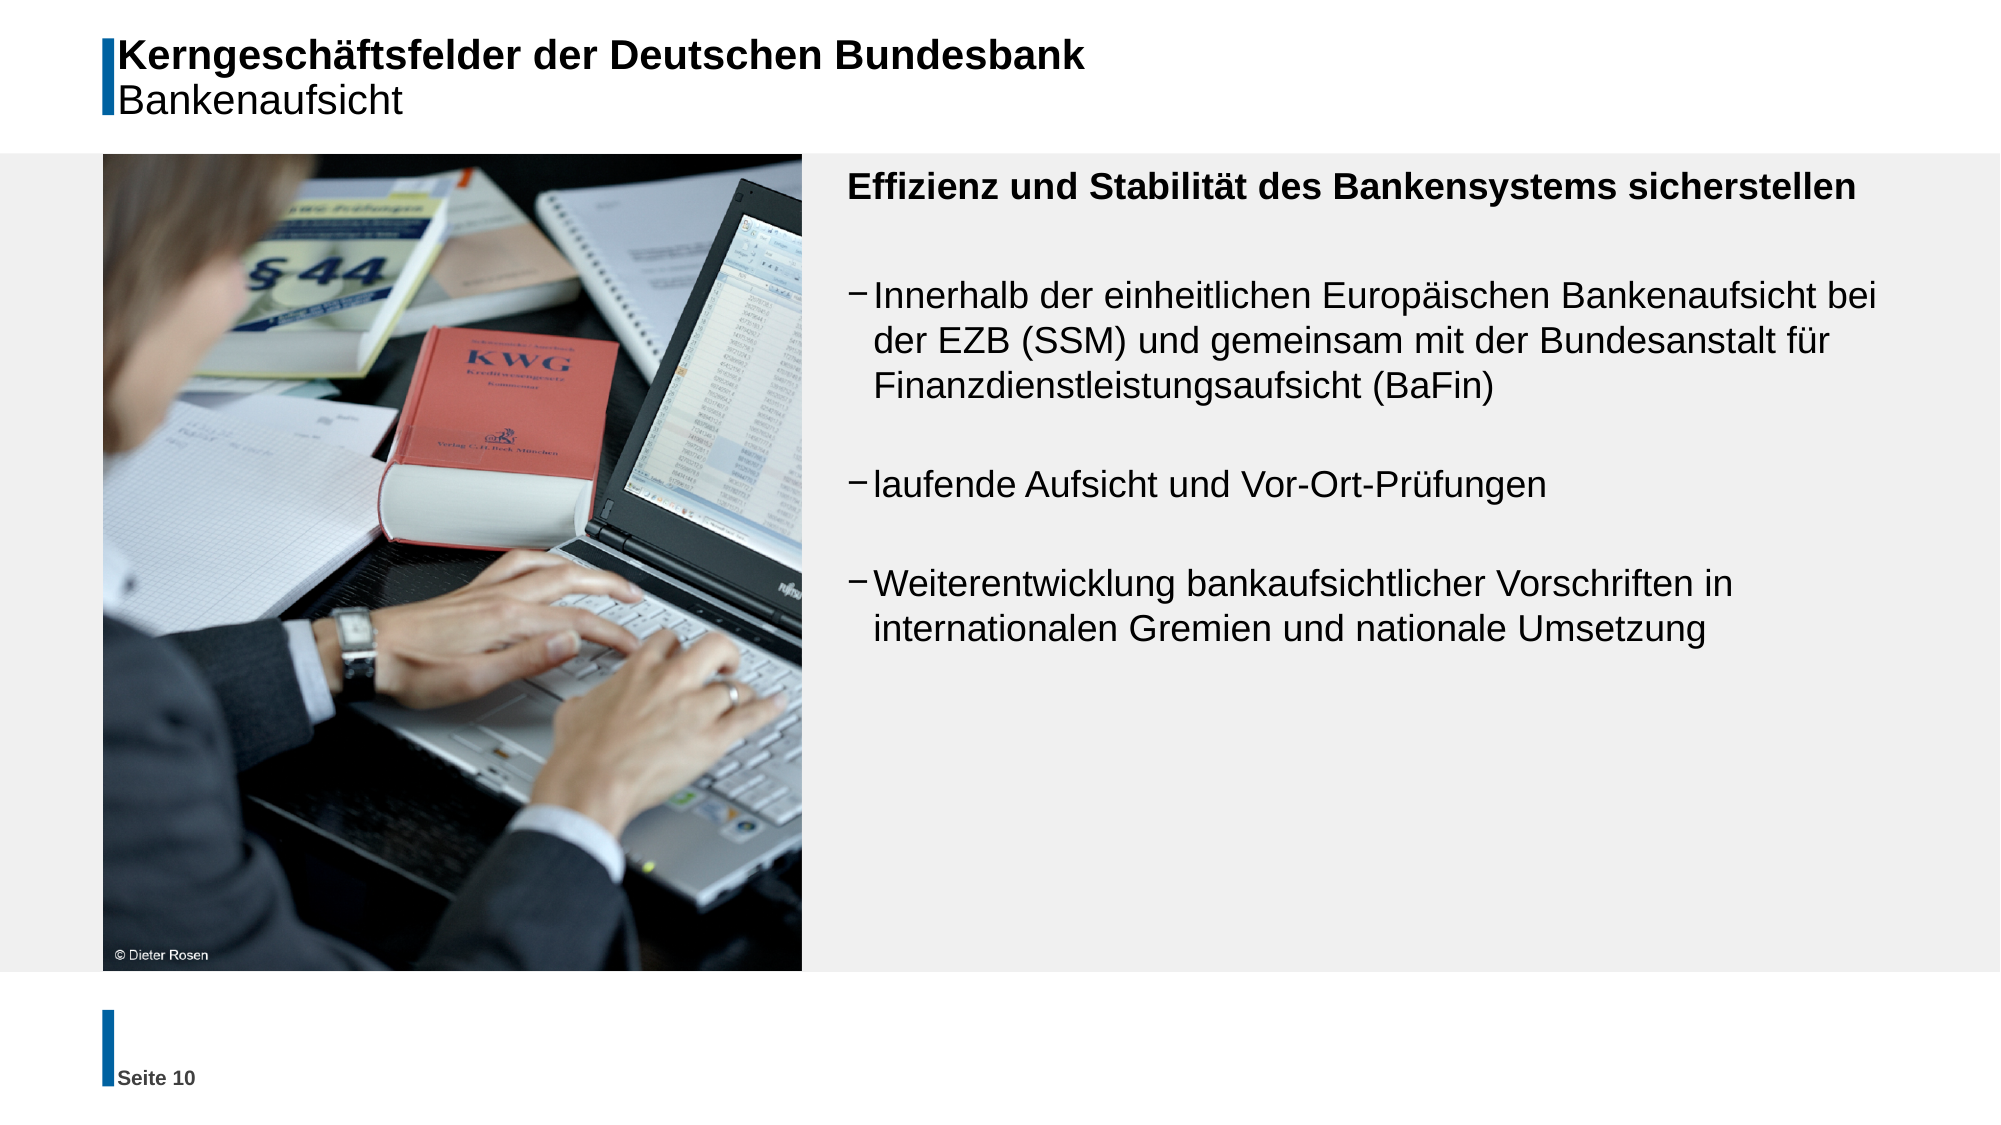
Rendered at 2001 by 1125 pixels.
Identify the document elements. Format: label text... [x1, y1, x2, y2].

title Kerngeschäftsfelder der Deutschen Bundesbank Bankenaufsicht [102, 24, 1898, 132]
list Effizienz und Stabilität des Bankensystems sicherstellen Innerhalb der einheitlichen Europäischen Bankenaufsicht bei der EZB (SSM) und gemeinsam mit der Bundesanstalt für Finanzdienstleistungsaufsicht (BaFin) laufende Aufsicht und Vor-Ort-Prüfungen Weiterentwicklung bankaufsichtlicher Vorschriften in internationalen Gremien und nationale Umsetzung [832, 154, 1997, 896]
footer [102, 1008, 1284, 1035]
picture [103, 154, 802, 972]
slide_number Seite 10 [102, 1064, 575, 1092]
